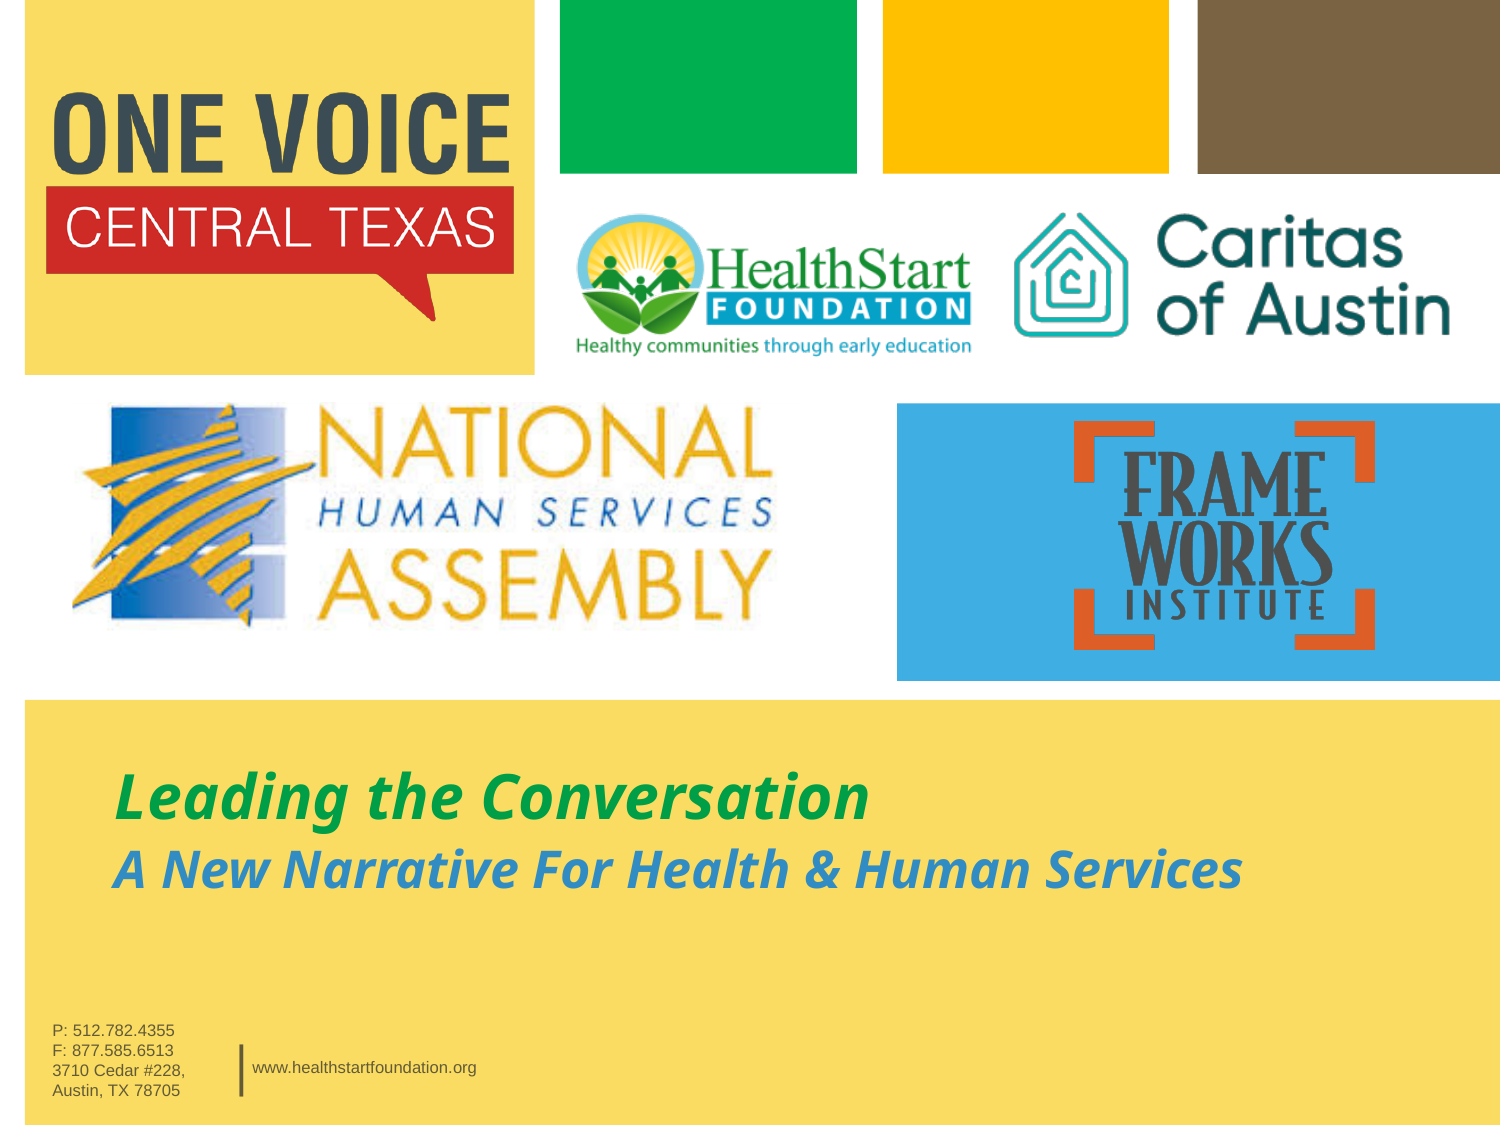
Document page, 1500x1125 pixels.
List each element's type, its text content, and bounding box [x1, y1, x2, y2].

picture [1074, 421, 1375, 650]
list Leading the Conversation [99, 750, 1400, 825]
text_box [37, 1012, 513, 1109]
list A New Narrative For Health & Human Services [99, 829, 1500, 900]
picture [1013, 212, 1451, 338]
picture [43, 71, 516, 325]
picture [72, 401, 801, 680]
picture [562, 199, 986, 372]
